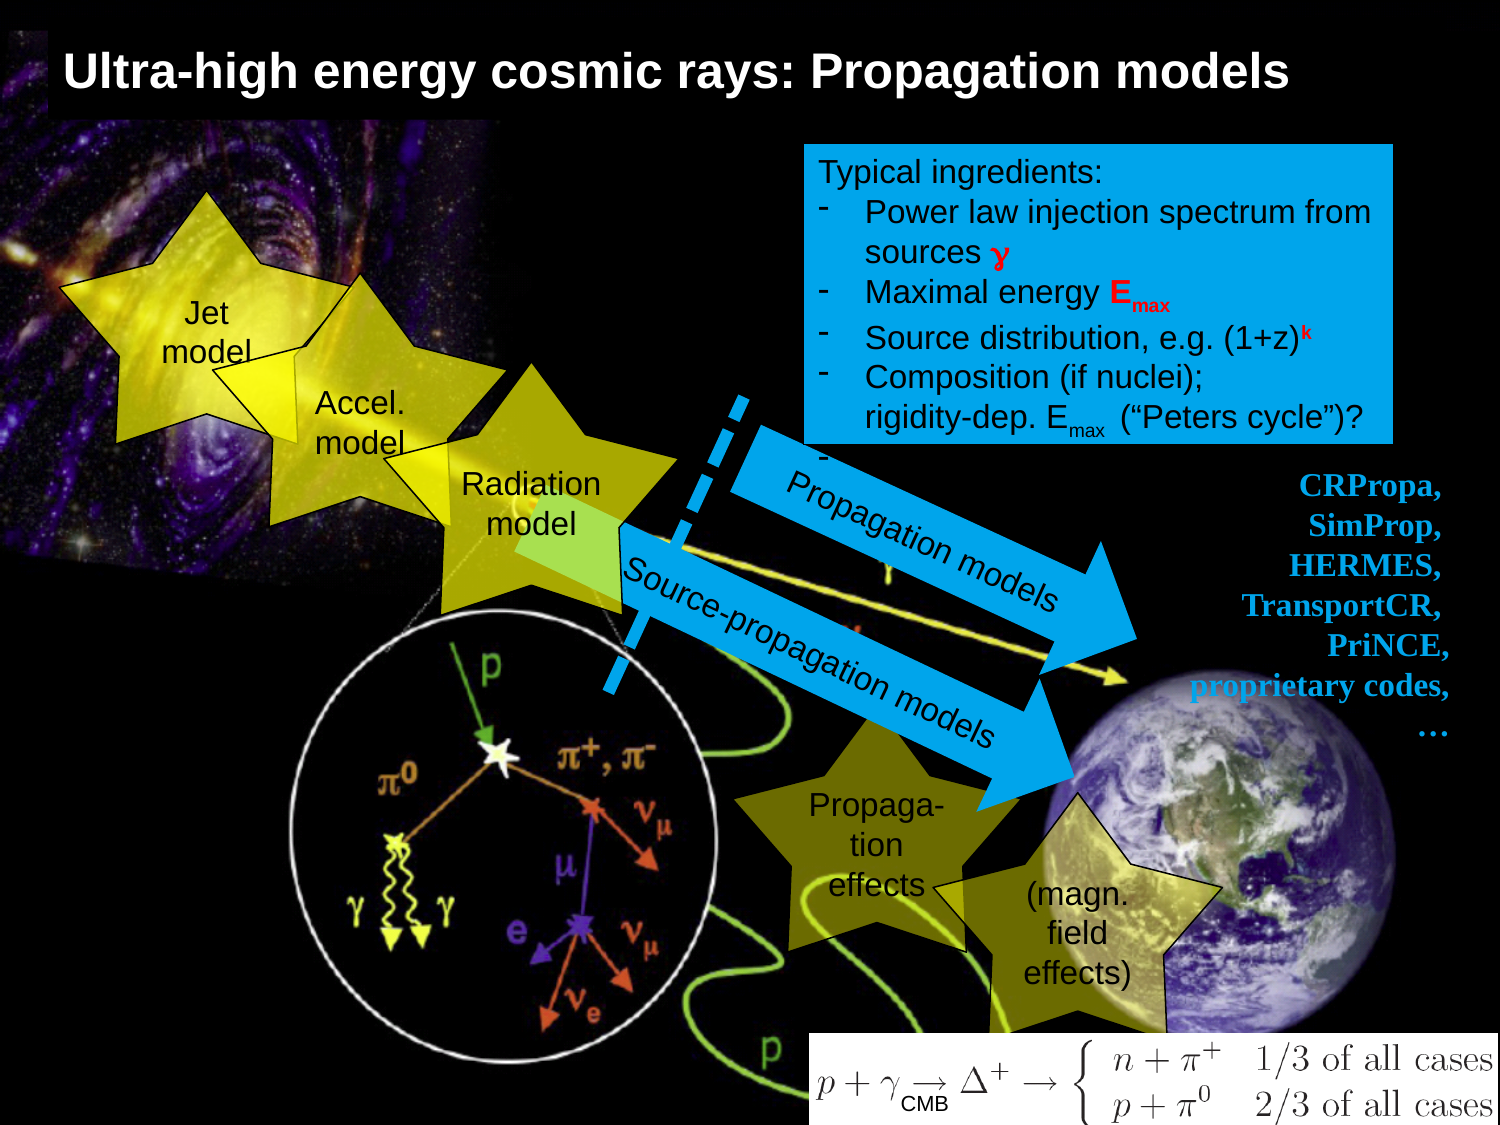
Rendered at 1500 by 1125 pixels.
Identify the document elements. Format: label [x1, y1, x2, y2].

picture [0, 0, 1500, 1125]
text_box [607, 396, 745, 693]
